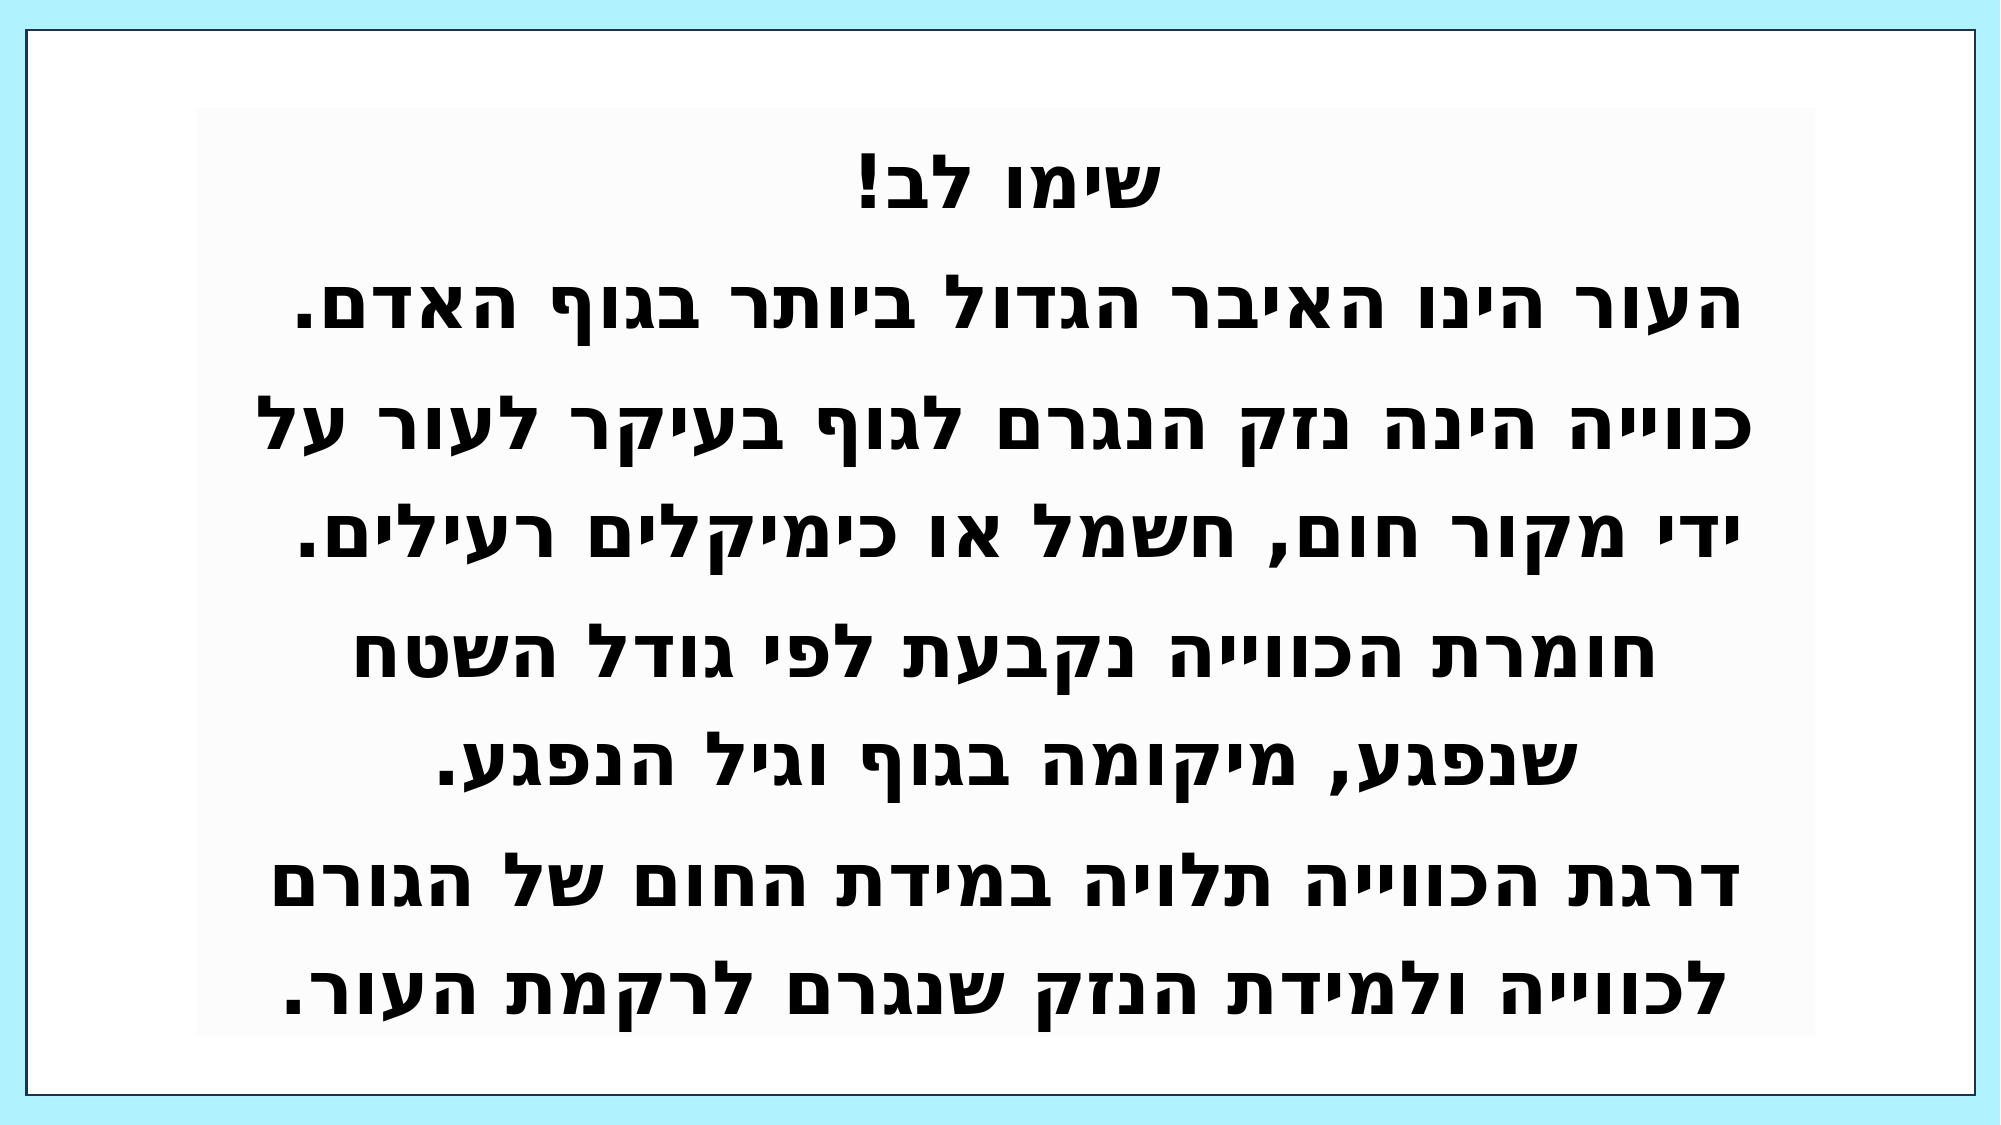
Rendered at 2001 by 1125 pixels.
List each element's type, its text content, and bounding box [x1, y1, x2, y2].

text_box שימו לב! העור הינו האיבר הגדול ביותר בגוף האדם. כווייה הינה נזק הנגרם לגוף בעיקר לעור על ידי מקור חום, חשמל או כימיקלים רעילים. חומרת הכווייה נקבעת לפי גודל השטח שנפגע, מיקומה בגוף וגיל הנפגע. דרגת הכווייה תלויה במידת החום של הגורם לכווייה ולמידת הנזק שנגרם לרקמת העור. [196, 108, 1816, 1037]
text_box [25, 29, 1976, 1096]
text_box [0, 0, 2000, 1125]
